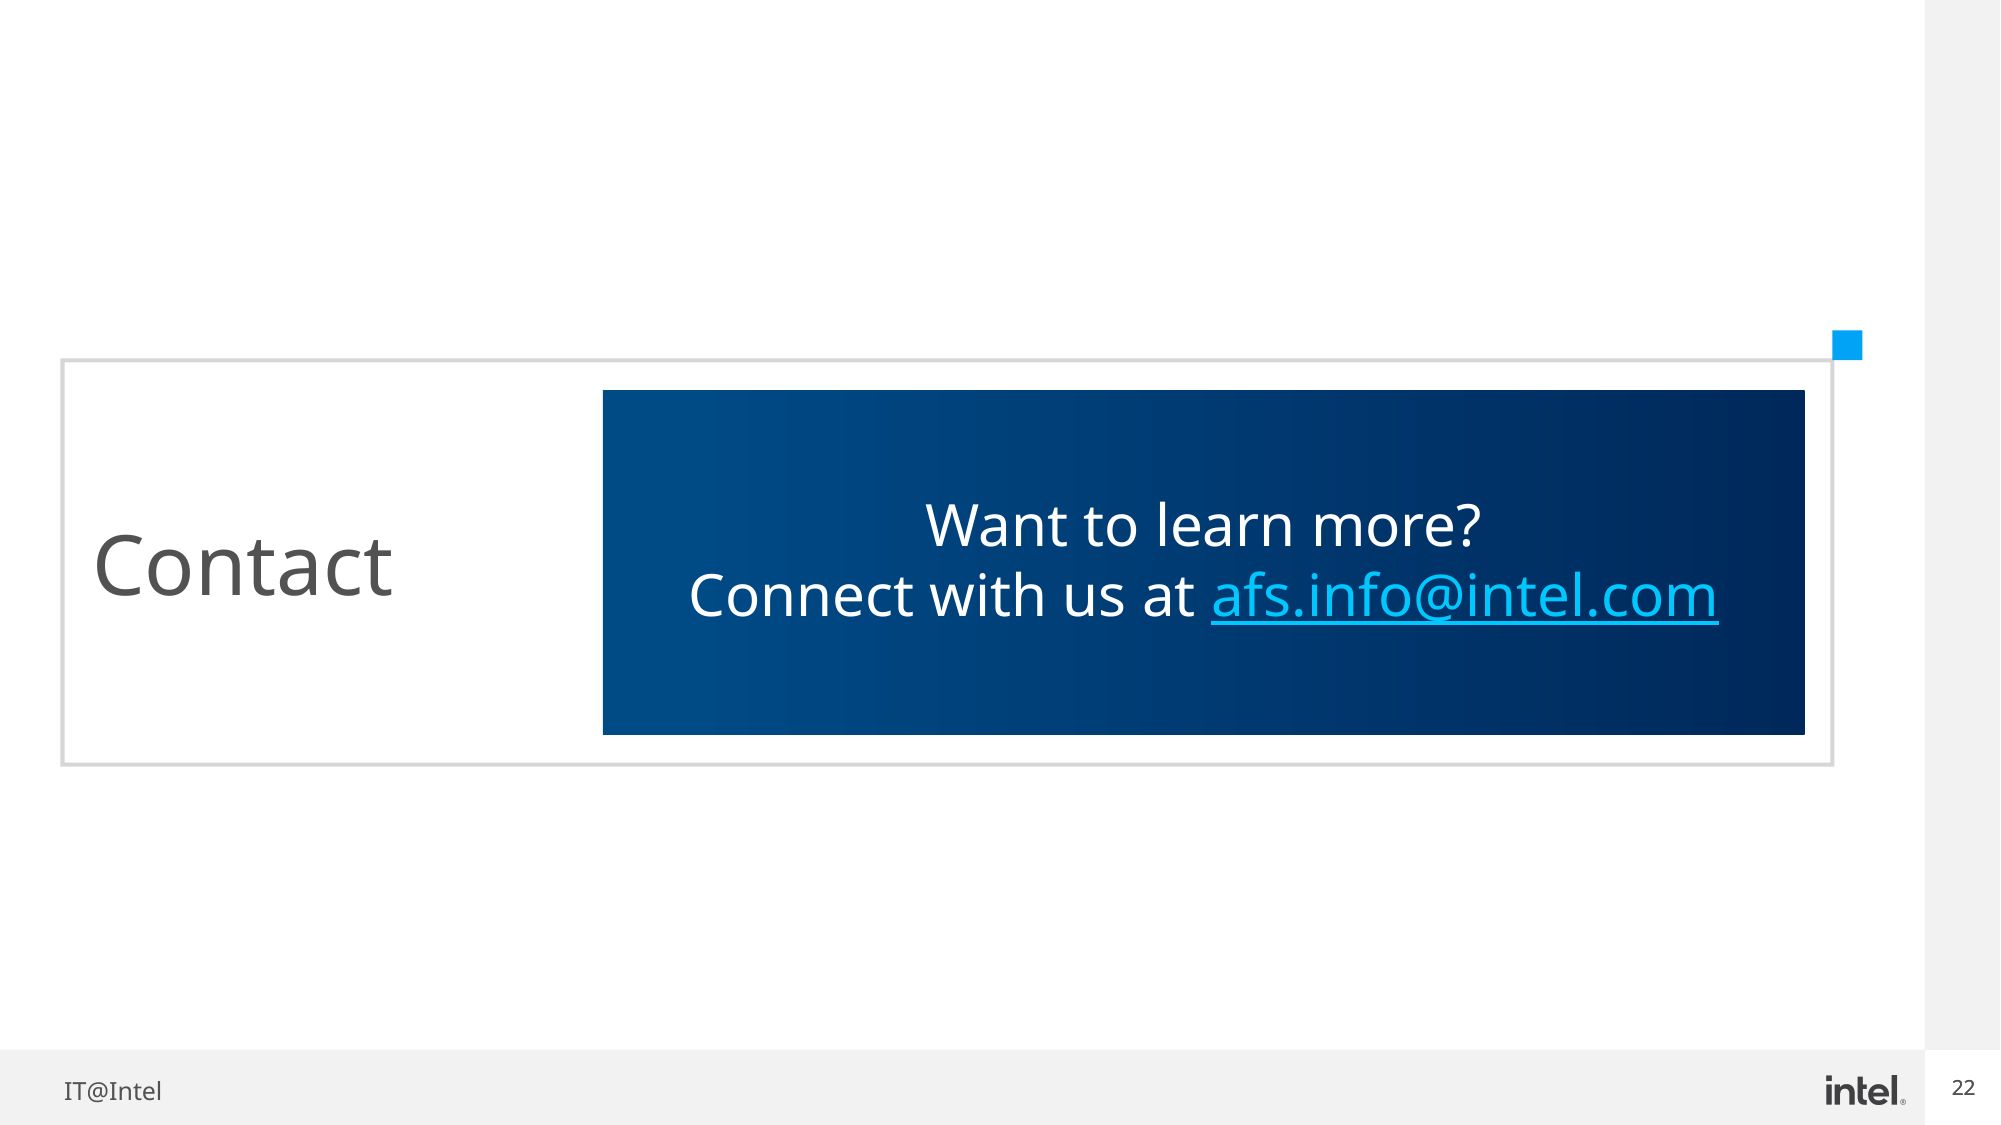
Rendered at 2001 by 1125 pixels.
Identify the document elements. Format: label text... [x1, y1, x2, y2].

text_box Want to learn more? Connect with us at afs.info@intel.com [602, 389, 1806, 736]
text_box Contact [61, 359, 1833, 766]
picture [1826, 1075, 1906, 1105]
text_box [1831, 329, 1863, 361]
